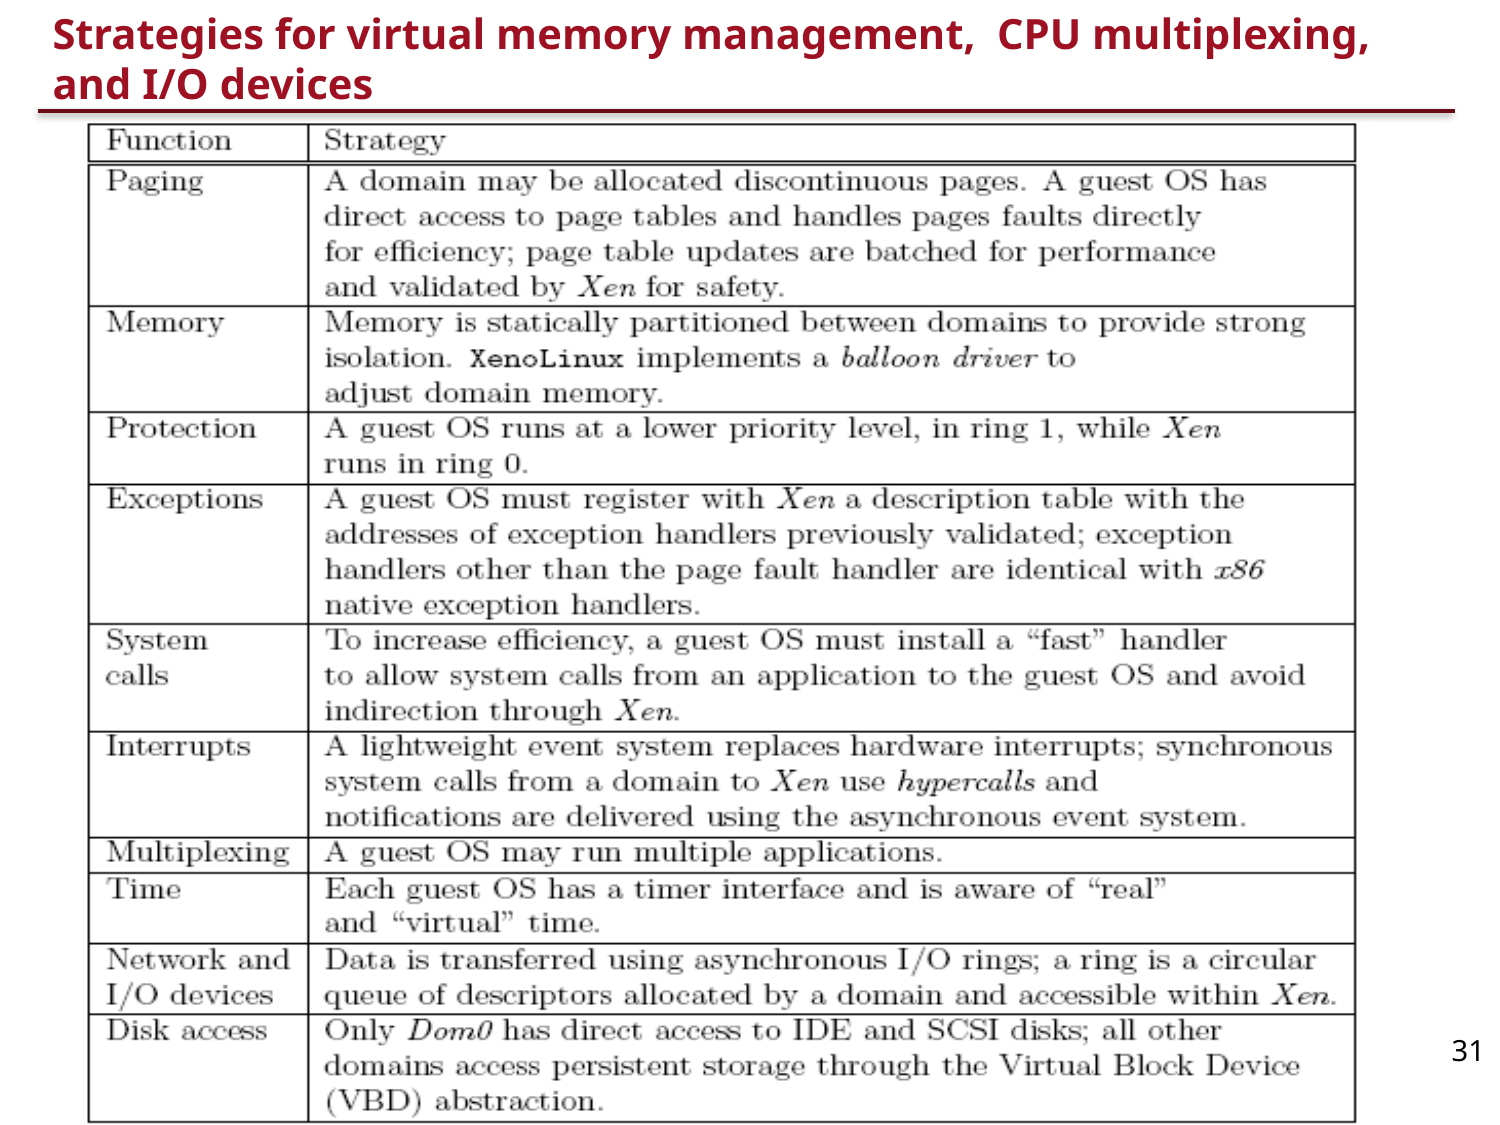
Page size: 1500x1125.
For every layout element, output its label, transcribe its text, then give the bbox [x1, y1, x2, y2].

slide_number 31 [1373, 1025, 1500, 1100]
picture [80, 122, 1369, 1125]
title Strategies for virtual memory management, CPU multiplexing, and I/O devices [37, 0, 1387, 116]
